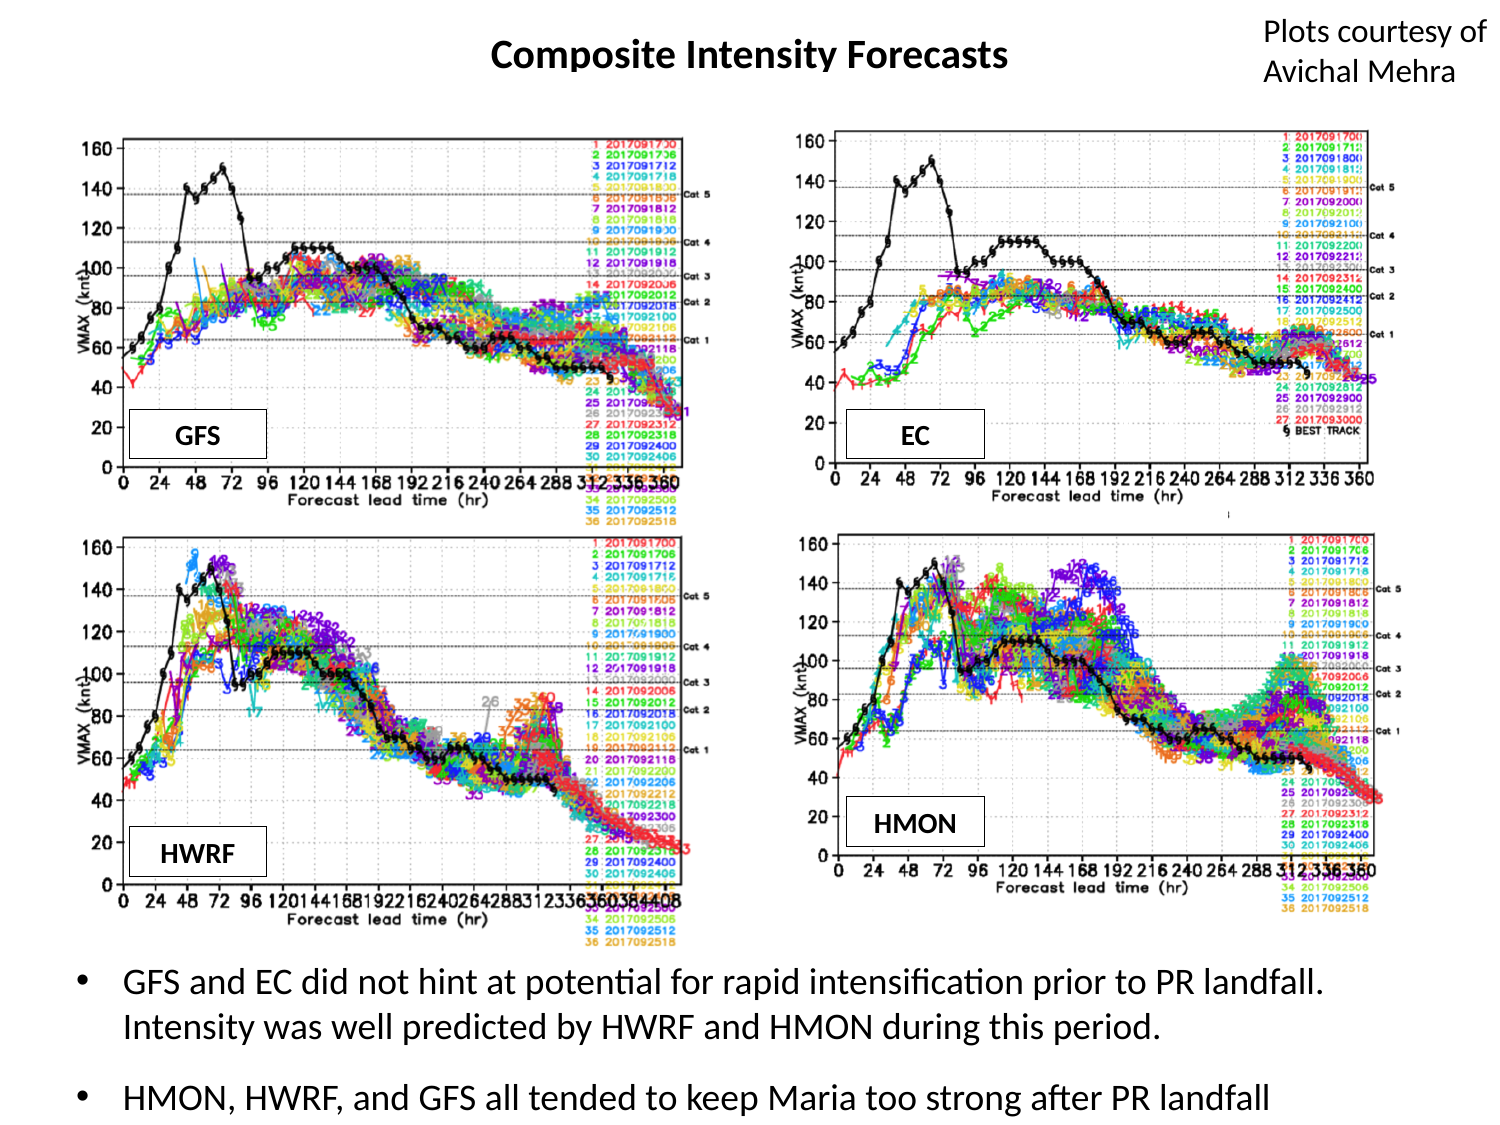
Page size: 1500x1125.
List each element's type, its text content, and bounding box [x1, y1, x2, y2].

text_box Composite Intensity Forecasts [74, 11, 1248, 71]
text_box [74, 71, 1402, 948]
text_box Plots courtesy of Avichal Mehra [1248, 1, 1500, 97]
text_box GFS and EC did not hint at potential for rapid intensification prior to PR landfall. Intensity was well predicted by HWRF and HMON during this period. HMON, HWRF, and GFS all tended to keep Maria too strong after PR landfall [61, 949, 1443, 1125]
